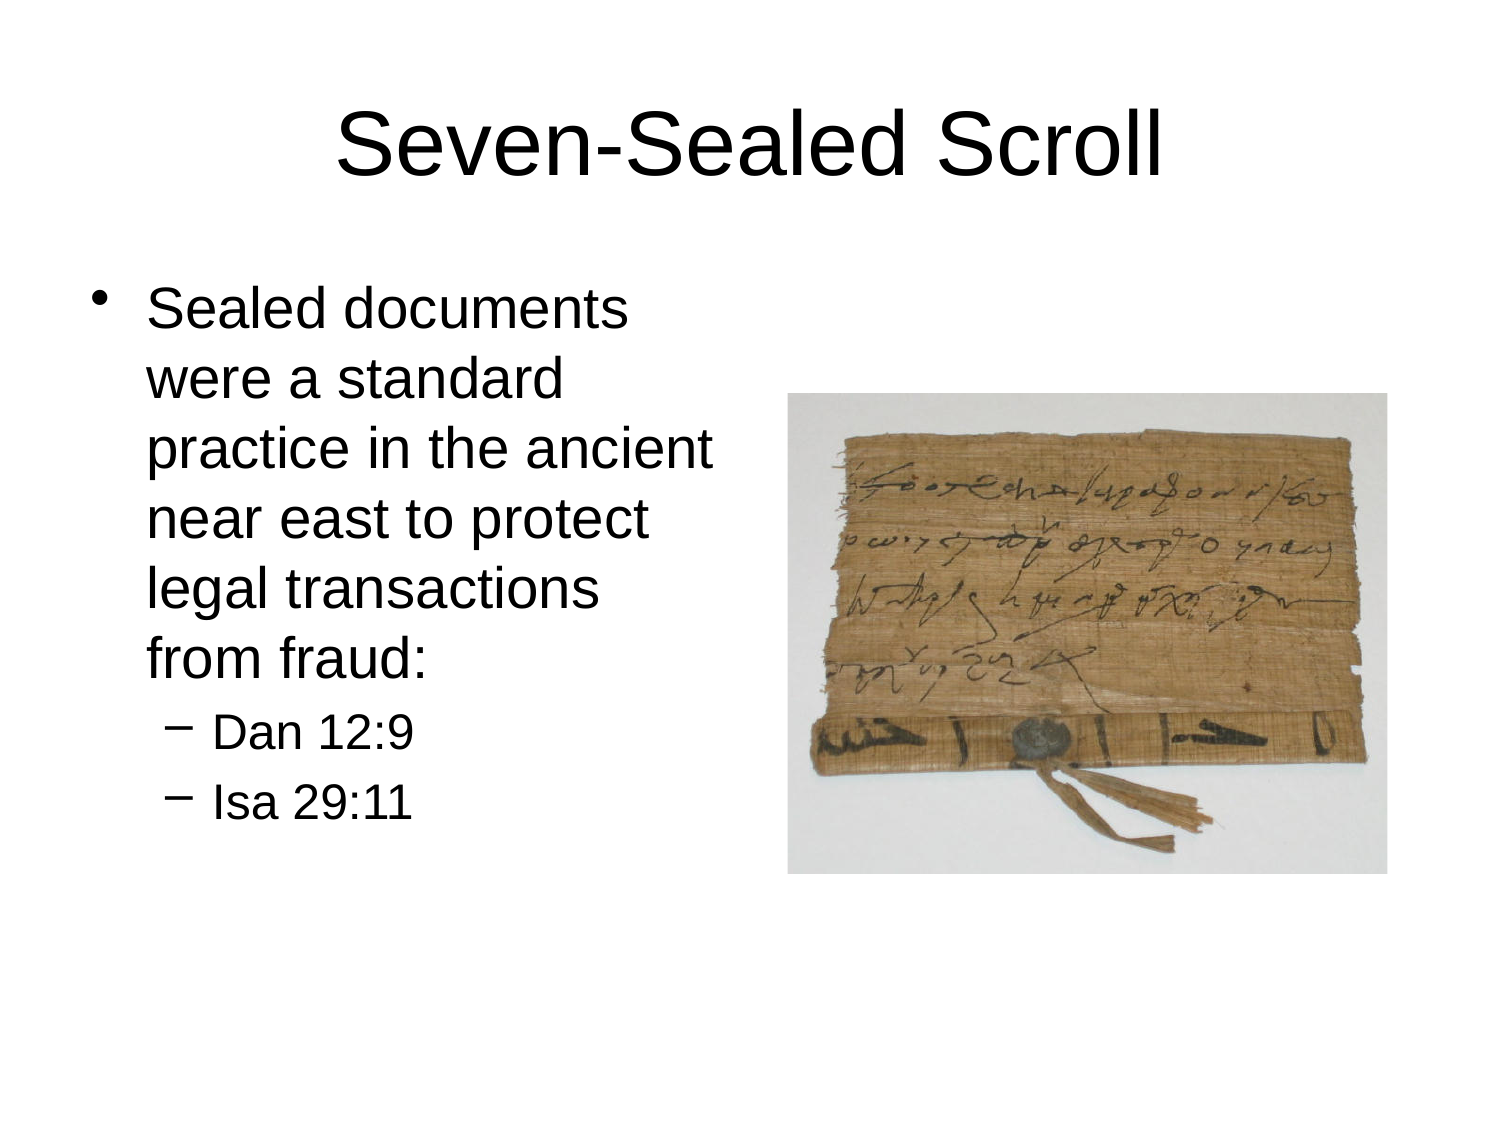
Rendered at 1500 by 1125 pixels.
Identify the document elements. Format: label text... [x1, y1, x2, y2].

list Sealed documents were a standard practice in the ancient near east to protect legal transactions from fraud: Dan 12:9 Isa 29:11 [75, 262, 738, 1005]
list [787, 393, 1388, 874]
title Seven-Sealed Scroll [75, 45, 1425, 233]
